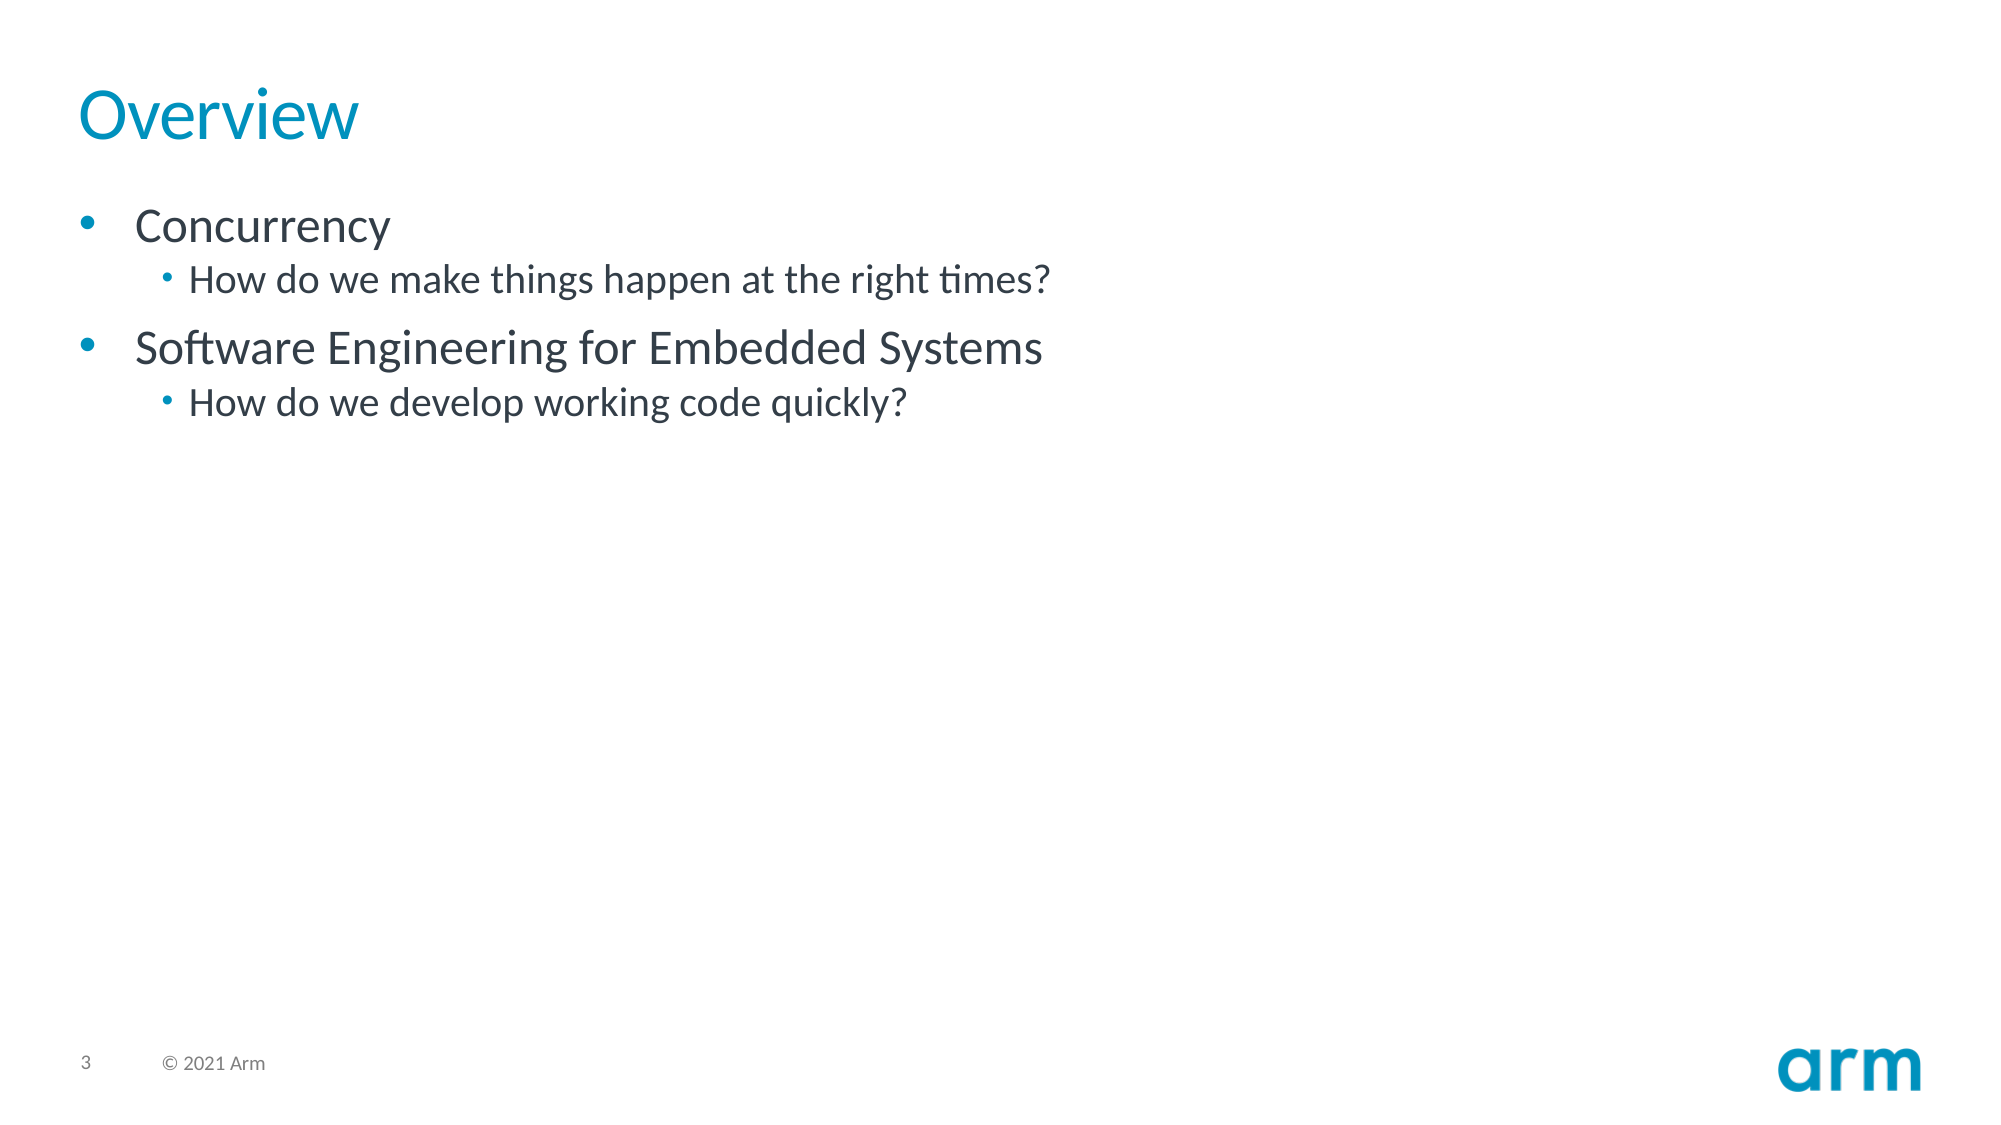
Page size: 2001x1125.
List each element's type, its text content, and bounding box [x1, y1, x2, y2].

list Concurrency How do we make things happen at the right times? Software Engineering for Embedded Systems How do we develop working code quickly? [78, 192, 1922, 1004]
picture [1777, 1047, 1922, 1093]
title Overview [78, 78, 1922, 186]
